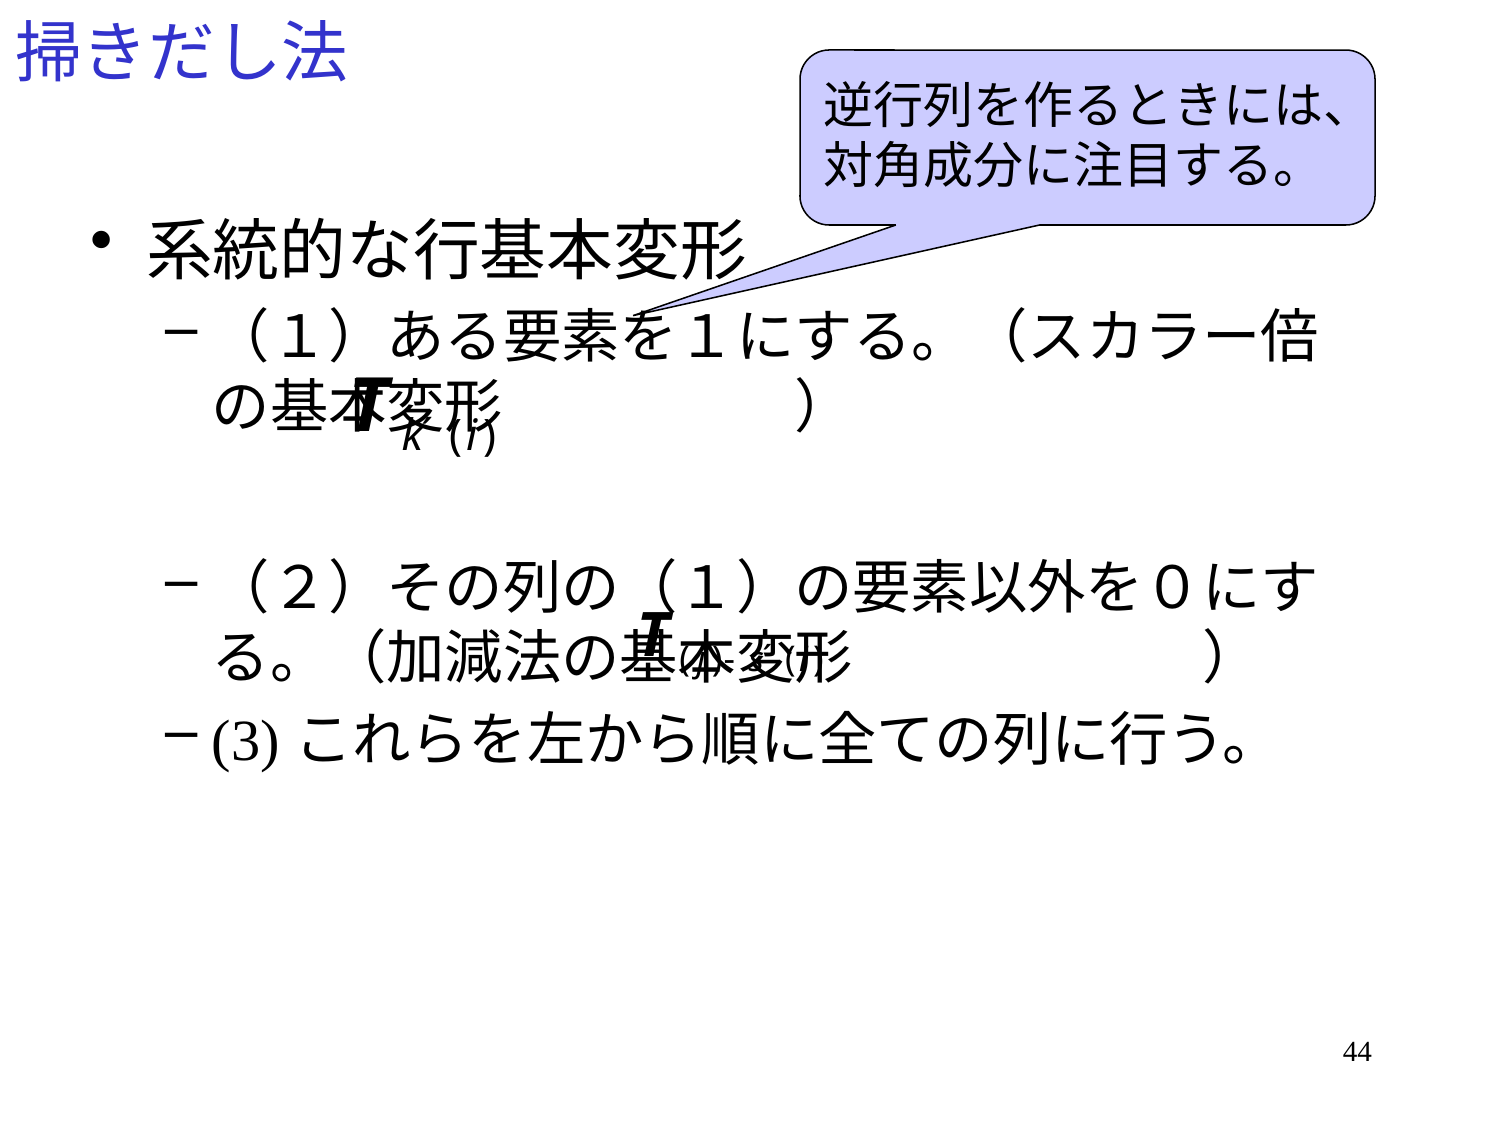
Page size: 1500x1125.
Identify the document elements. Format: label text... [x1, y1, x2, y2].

list 系統的な行基本変形 （１）ある要素を１にする。（スカラー倍の基本変形 ） （２）その列の（１）の要素以外を０にする。（加減法の基本変形 ） (3)これらを左から順に全ての列に行う。 [74, 199, 1351, 876]
slide_number 44 [1074, 1024, 1388, 1101]
title 掃きだし法 [0, 0, 1126, 101]
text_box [349, 362, 513, 476]
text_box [637, 599, 838, 693]
text_box [633, 49, 1375, 316]
text_box 逆行列を作るときには、 対角成分に注目する。 [808, 65, 1389, 201]
